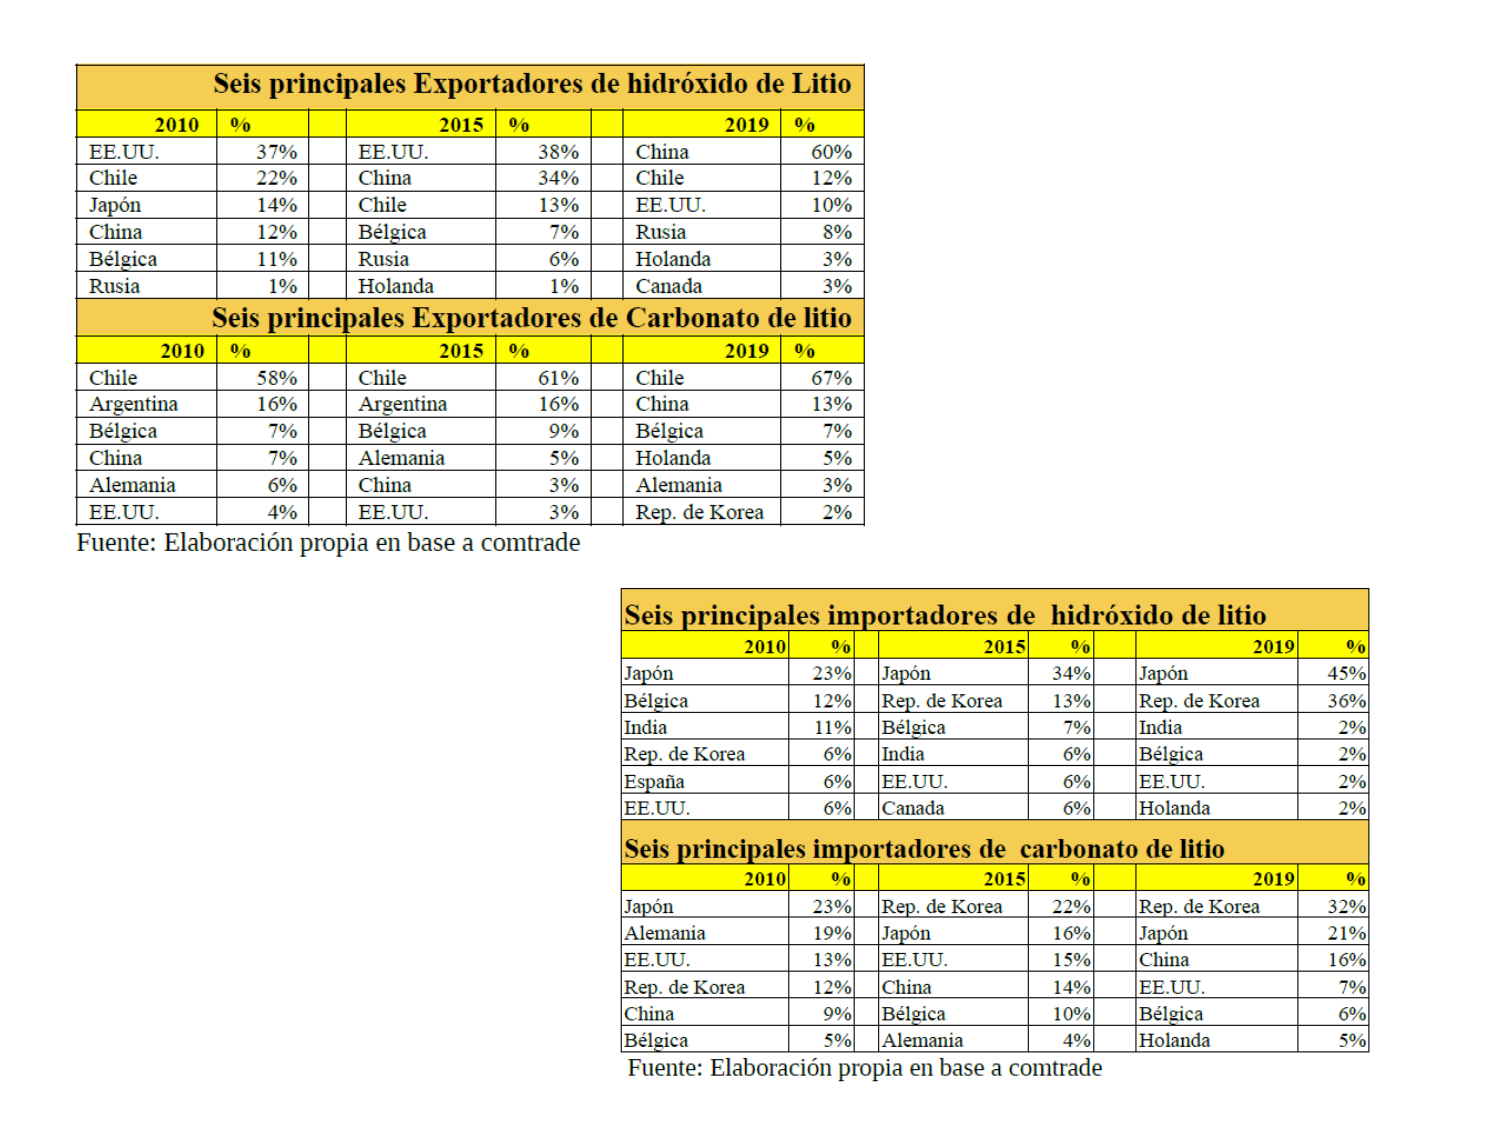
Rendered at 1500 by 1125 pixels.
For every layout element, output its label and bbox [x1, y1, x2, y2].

picture [67, 53, 885, 571]
picture [613, 577, 1395, 1089]
